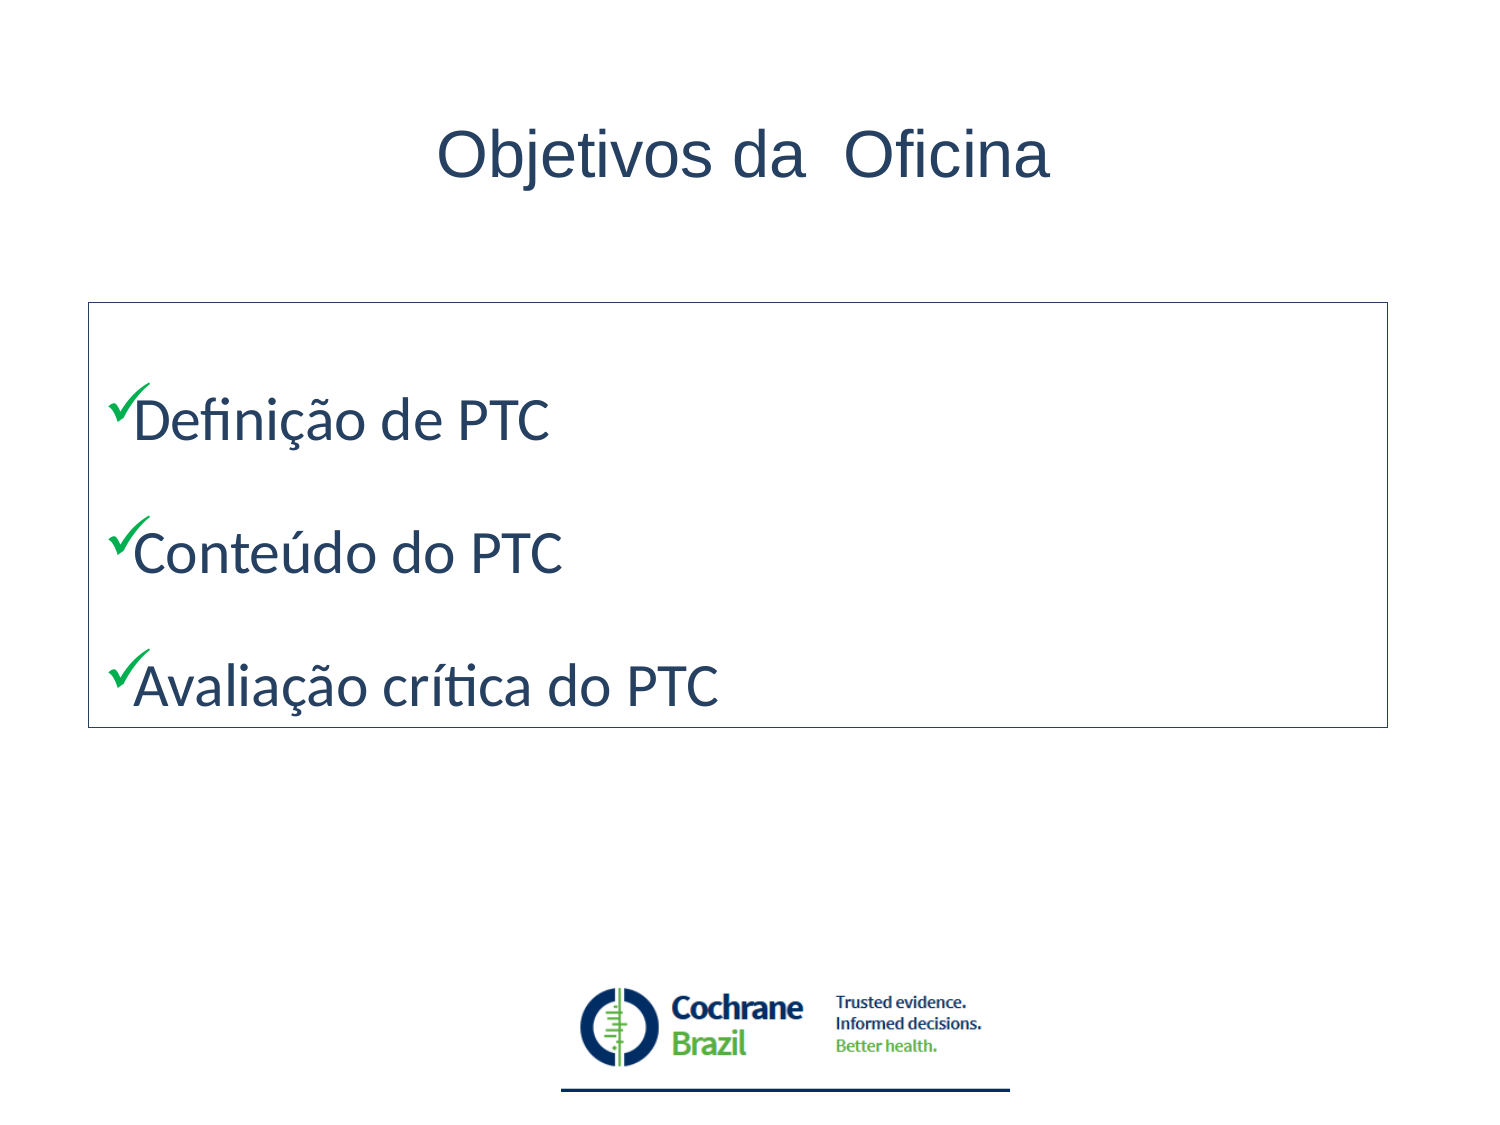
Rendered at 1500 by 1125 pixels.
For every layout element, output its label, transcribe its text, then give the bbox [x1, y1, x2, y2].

subtitle Definição de PTC Conteúdo do PTC Avaliação crítica do PTC [88, 302, 1388, 728]
title Objetivos da Oficina [100, 125, 1388, 256]
picture [560, 963, 1011, 1092]
